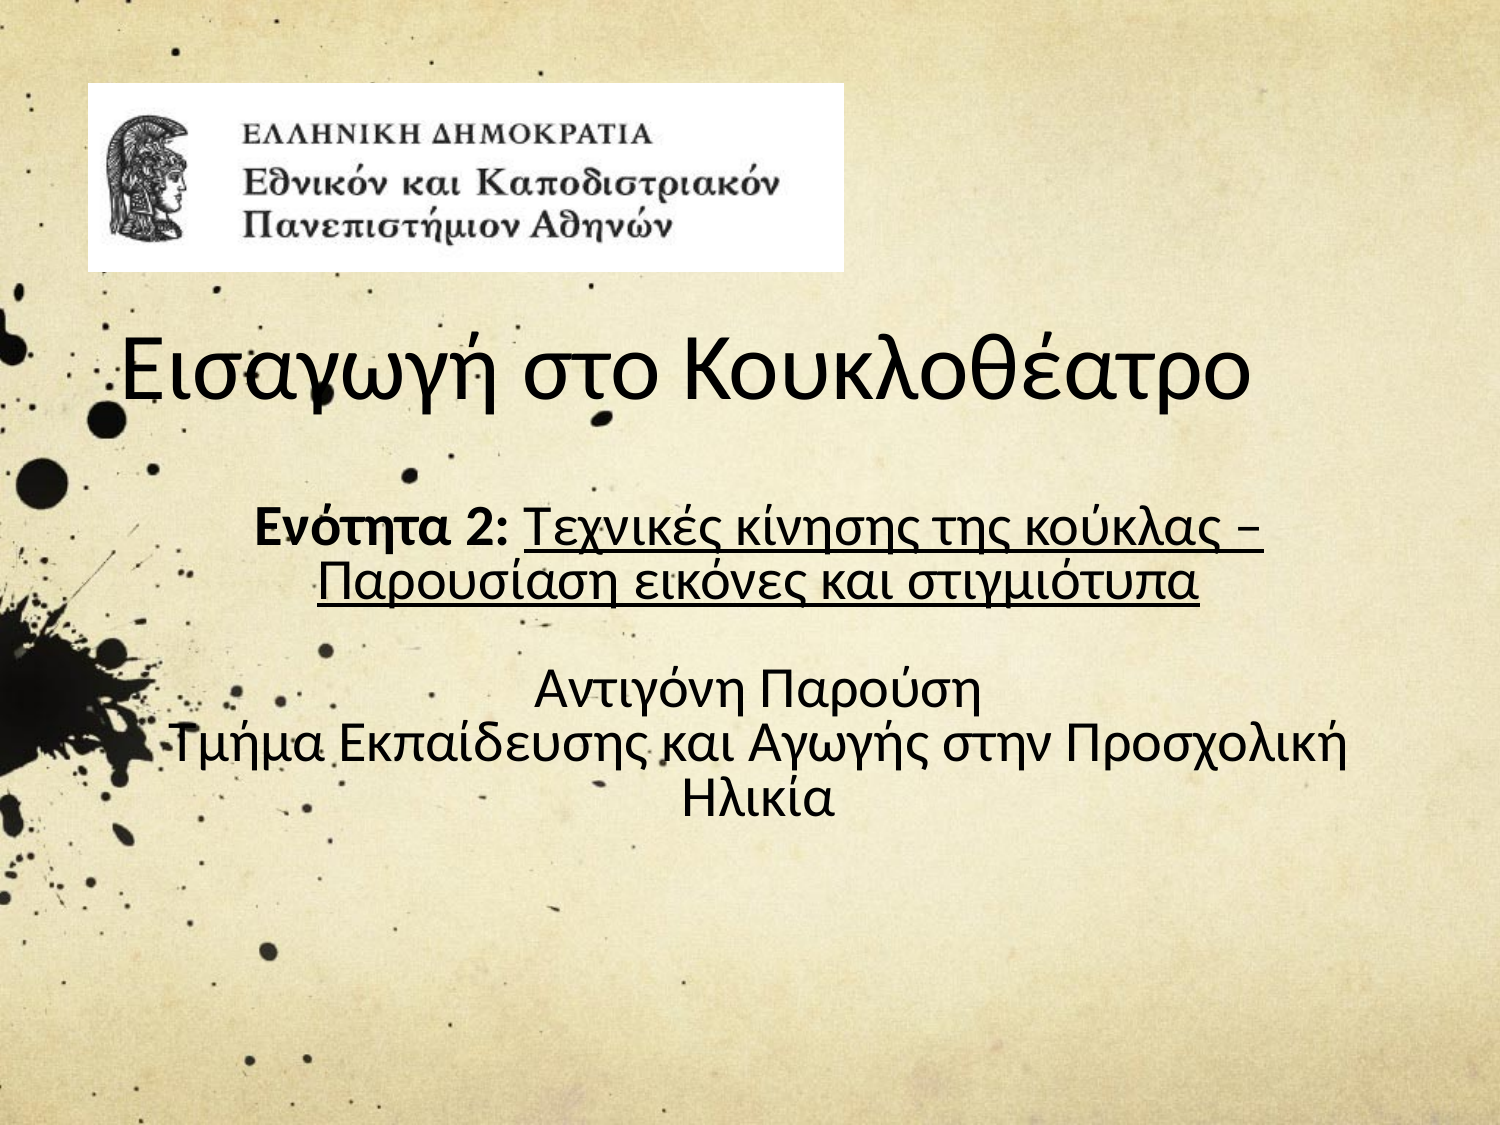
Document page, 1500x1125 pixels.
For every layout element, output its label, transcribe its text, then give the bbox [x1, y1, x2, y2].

title Εισαγωγή στο Κουκλοθέατρο [112, 271, 1388, 419]
subtitle Ενότητα 2: Τεχνικές κίνησης της κούκλας – Παρουσίαση εικόνες και στιγμιότυπα Αντιγόνη Παρούση Τμήμα Εκπαίδευσης και Αγωγής στην Προσχολική Ηλικία [123, 502, 1388, 1003]
picture [0, 0, 1500, 1125]
